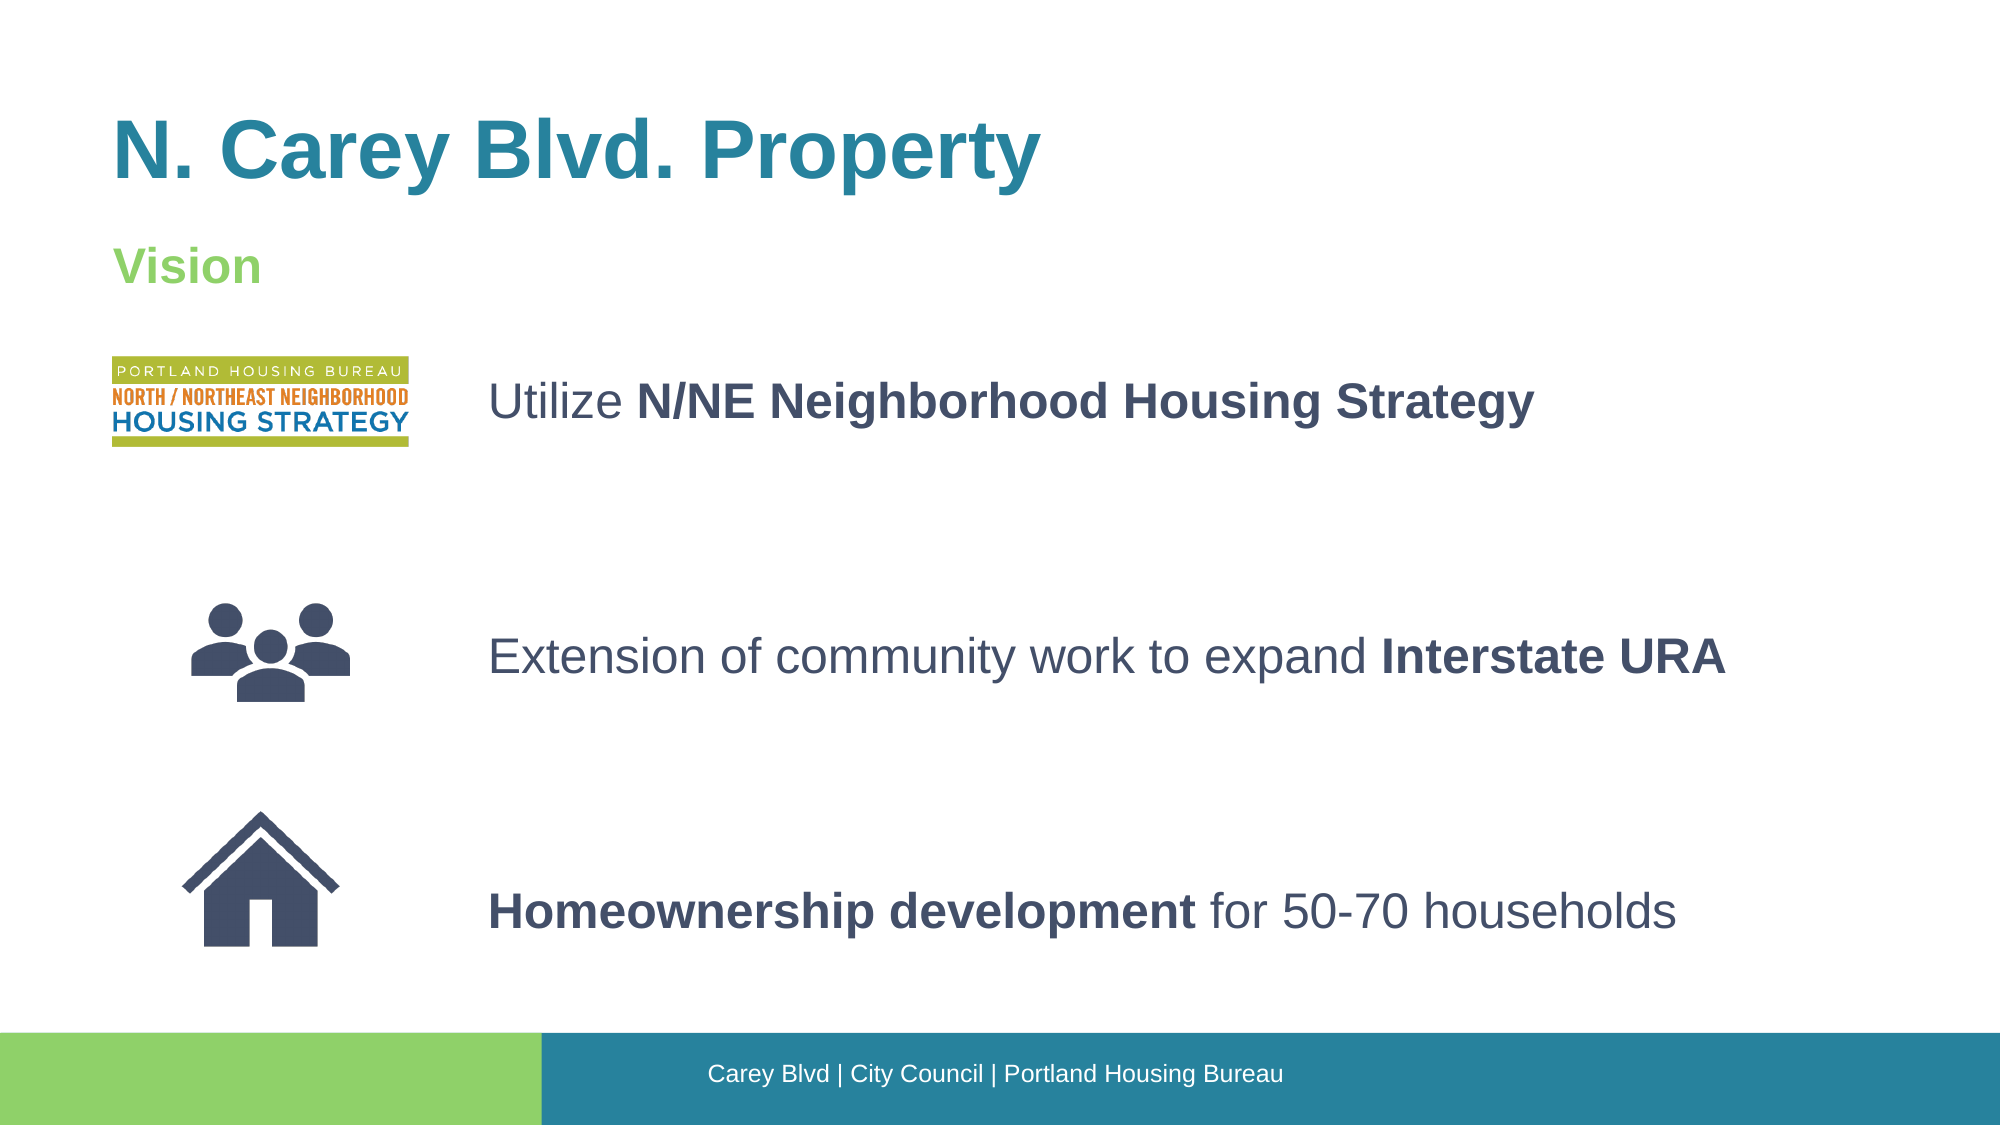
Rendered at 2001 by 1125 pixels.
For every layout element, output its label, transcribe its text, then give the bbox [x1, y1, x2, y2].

picture [180, 562, 361, 743]
text_box Vision Utilize N/NE Neighborhood Housing Strategy Extension of community work to expand Interstate URA Homeownership development for 50-70 households [112, 231, 1874, 1014]
picture [170, 788, 351, 969]
footer Carey Blvd | City Council | Portland Housing Bureau [662, 1042, 1338, 1103]
picture [112, 356, 409, 447]
text_box [0, 1032, 542, 1125]
text_box N. Carey Blvd. Property [112, 95, 1888, 196]
text_box [542, 1032, 2000, 1125]
